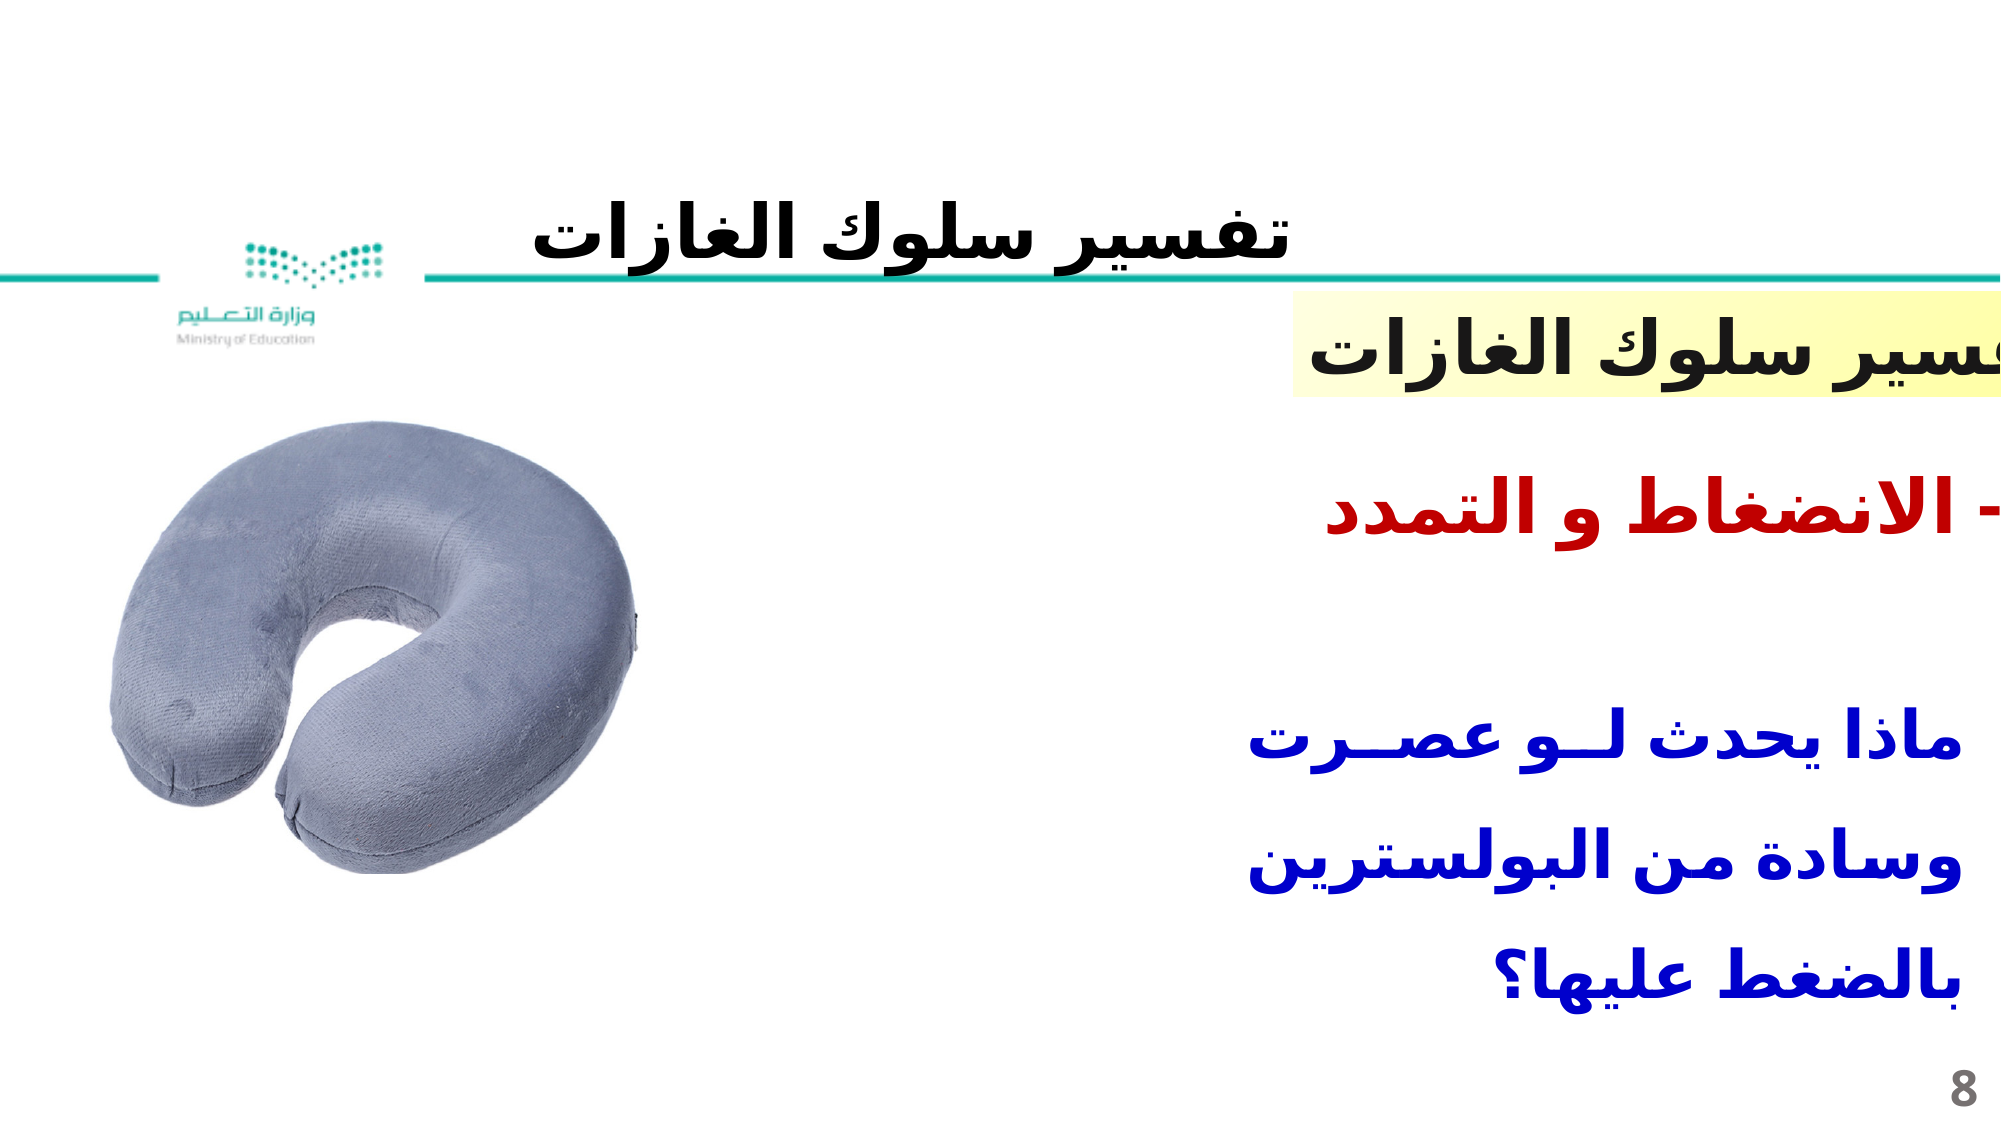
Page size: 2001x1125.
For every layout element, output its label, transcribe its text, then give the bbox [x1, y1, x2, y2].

text_box 8 [1928, 1049, 2000, 1125]
text_box ماذا يحدث لو عصرت وسادة من البولسترين بالضغط عليها؟ [1231, 644, 1981, 1020]
text_box 2- الانضغاط و التمدد [1308, 450, 2000, 556]
text_box تفسير سلوك الغازات [446, 175, 1378, 281]
picture [0, 0, 2001, 1125]
text_box تفسير سلوك الغازات [1293, 291, 2000, 397]
